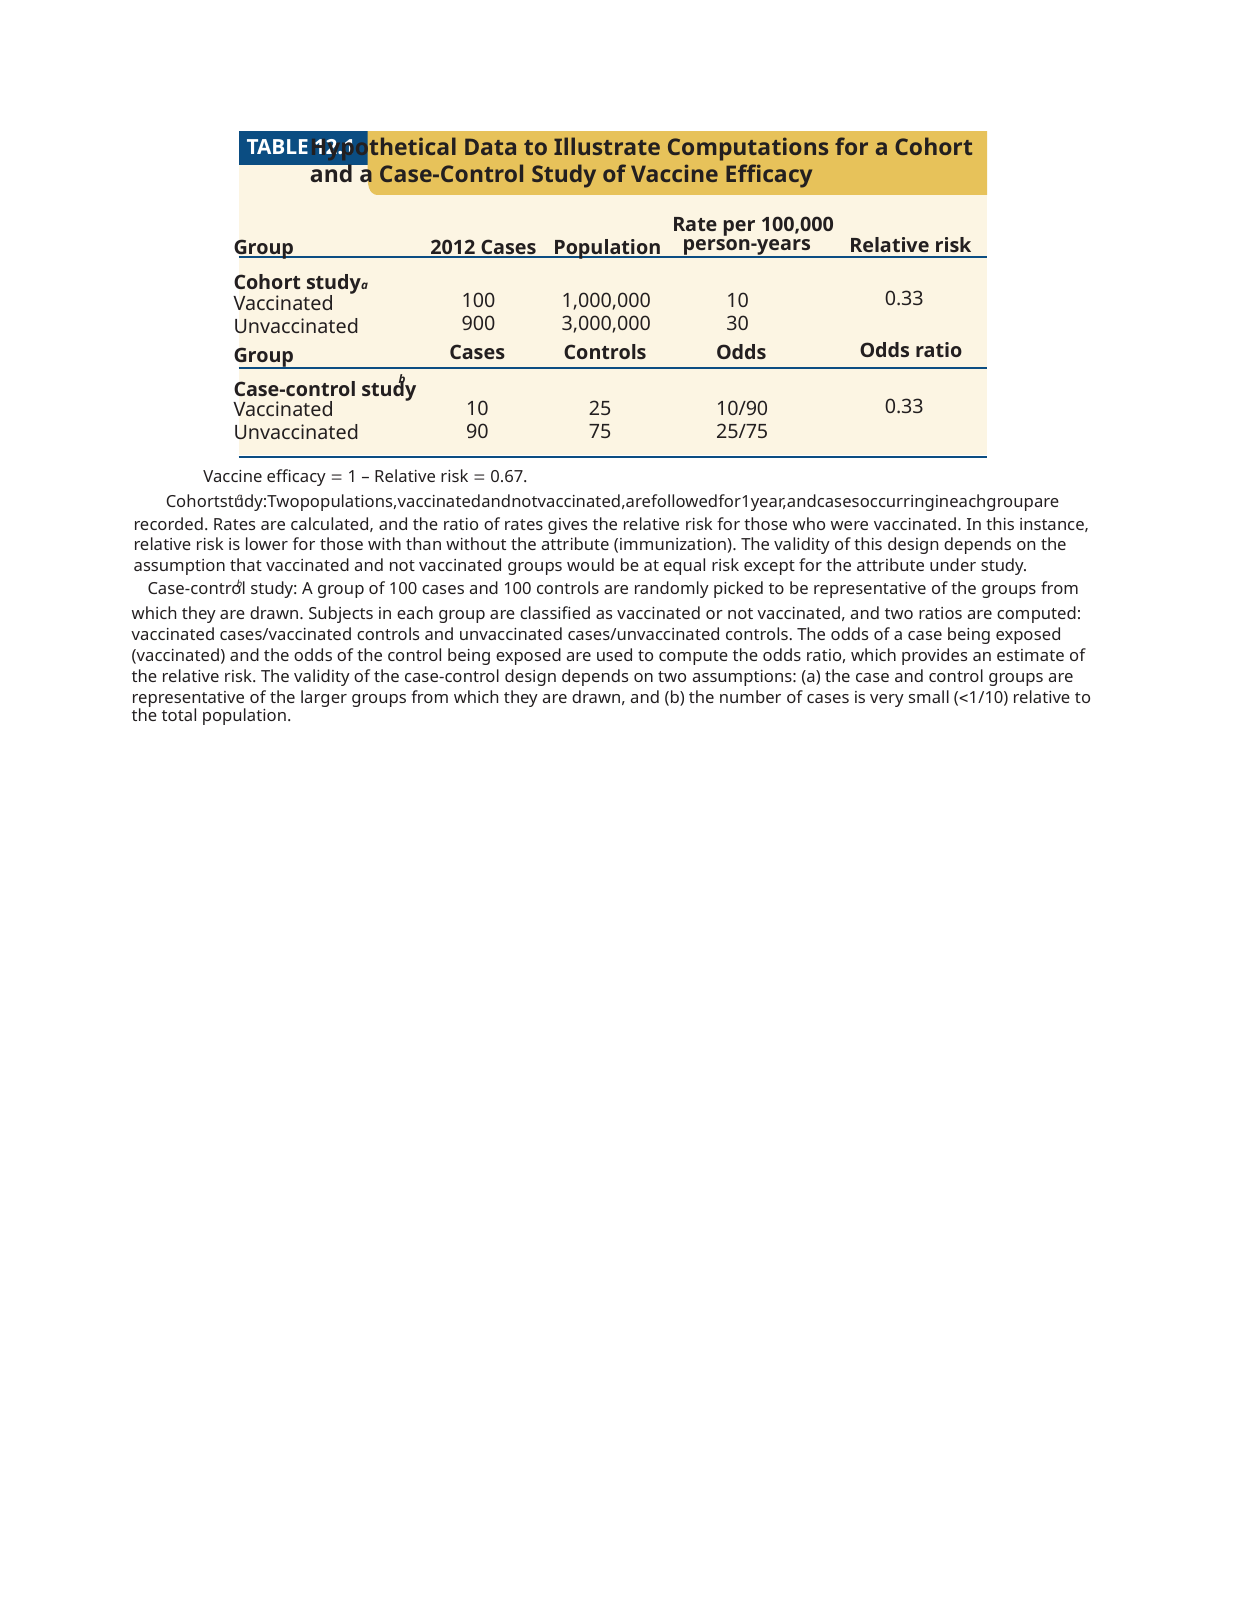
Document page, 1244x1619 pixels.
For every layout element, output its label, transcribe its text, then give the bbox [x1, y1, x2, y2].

text_box Case-control study: A group of 100 cases and 100 controls are randomly picked to be representative of the groups from [147, 579, 1080, 604]
text_box 2012 Cases 100 900 Cases 10 90 [430, 235, 537, 454]
text_box Rate per 100,000 person-years 10 30 Odds 10/90 25/75 [672, 212, 834, 454]
text_box recorded. Rates are calculated, and the ratio of rates gives the relative risk for those who were vaccinated. In this instance, relative risk is lower for those with than without the attribute (immunization). The validity of this design depends on the assumption that vaccinated and not vaccinated groups would be at equal risk except for the attribute under study. [133, 514, 1090, 583]
text_box Population 1,000,000 3,000,000 Controls 25 75 [553, 235, 662, 454]
text_box Cohortstudy:Twopopulations,vaccinatedandnotvaccinated,arefollowedfor1year,andcasesoccurringineachgroupare [165, 491, 1062, 514]
text_box Group Cohort studya Vaccinated Unvaccinated Group Case-control study Vaccinated Unvaccinated [233, 235, 417, 452]
text_box which they are drawn. Subjects in each group are classified as vaccinated or not vaccinated, and two ratios are computed: vaccinated cases/vaccinated controls and unvaccinated cases/unvaccinated controls. The odds of a case being exposed (vaccinated) and the odds of the control being exposed are used to compute the odds ratio, which provides an estimate of the relative risk. The validity of the case-control design depends on two assumptions: (a) the case and control groups are representative of the larger groups from which they are drawn, and (b) the number of cases is very small (<1/10) relative to the total population. [131, 604, 1092, 733]
text_box [236, 167, 989, 457]
text_box Relative risk 0.33 Odds ratio 0.33 [849, 233, 972, 429]
text_box Hypothetical Data to Illustrate Computations for a Cohort and a Case-Control Study of Vaccine Efficacy [310, 133, 974, 195]
text_box Vaccine efficacy = 1 – Relative risk = 0.67. [203, 466, 528, 491]
text_box TABLE 12.1 [246, 135, 310, 166]
text_box [236, 129, 366, 167]
text_box [365, 129, 990, 197]
